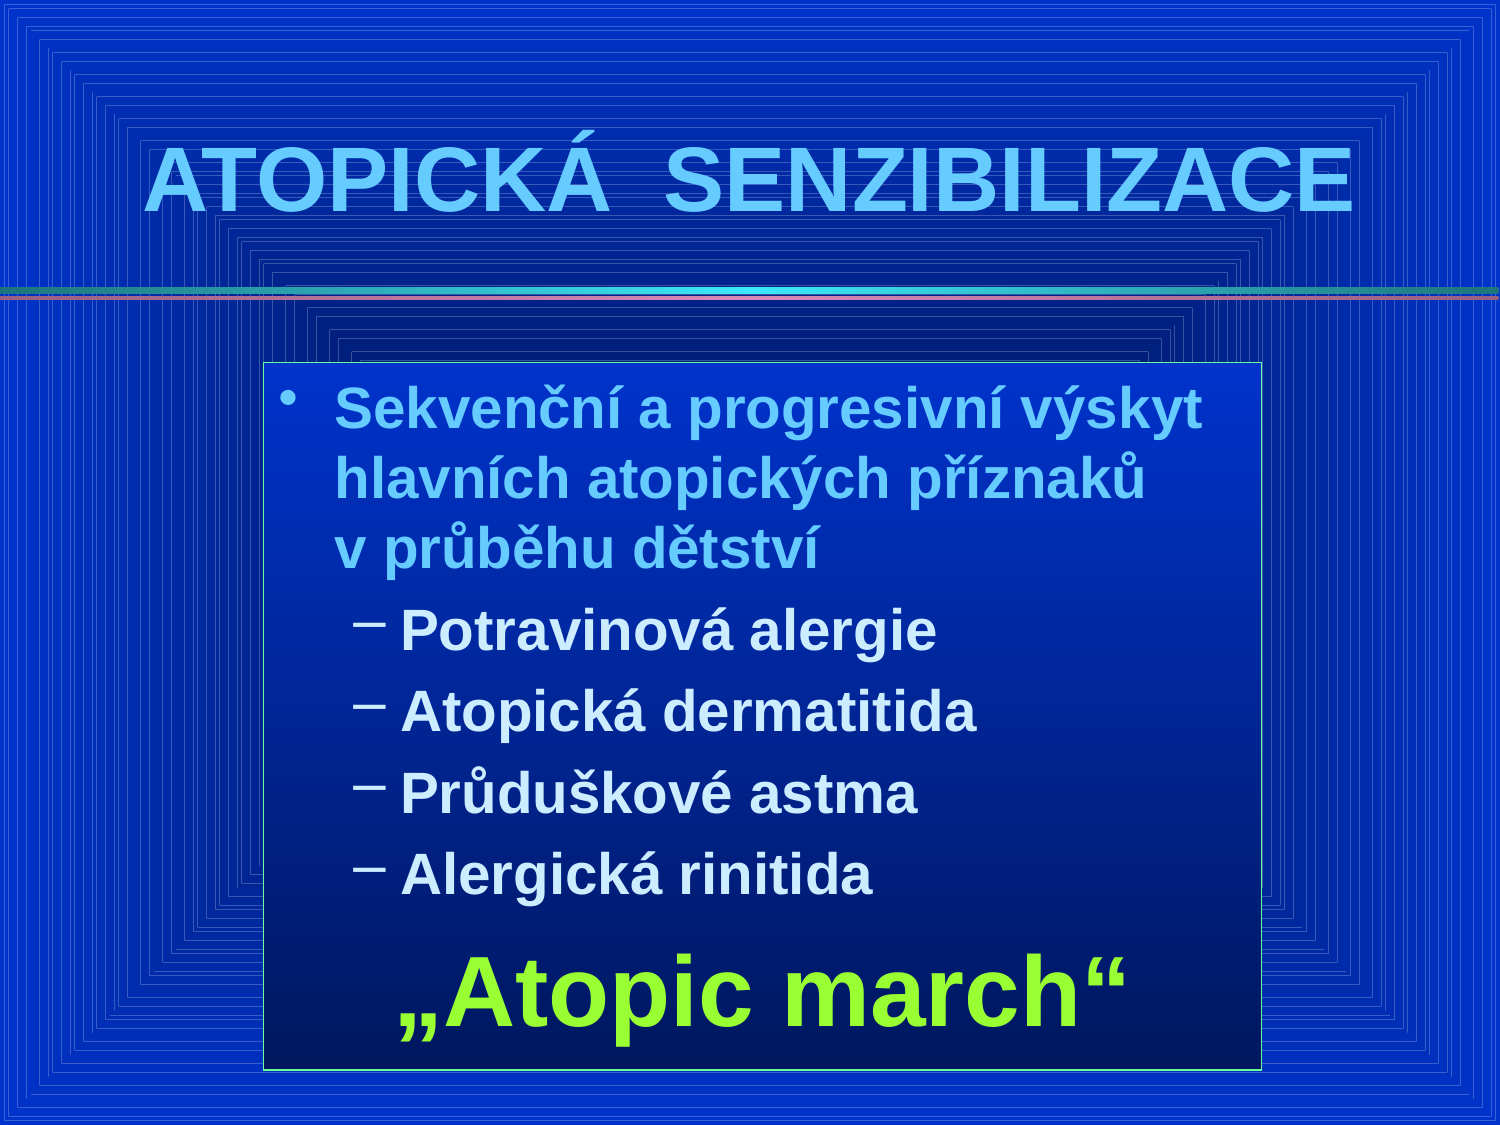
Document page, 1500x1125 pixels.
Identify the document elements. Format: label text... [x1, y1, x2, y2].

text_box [0, 287, 1499, 301]
text_box Sekvenční a progresivní výskyt hlavních atopických příznaků v průběhu dětství Potravinová alergie Atopická dermatitida Průduškové astma Alergická rinitida „Atopic march“ [263, 362, 1262, 1071]
title ATOPICKÁ SENZIBILIZACE [93, 62, 1407, 238]
